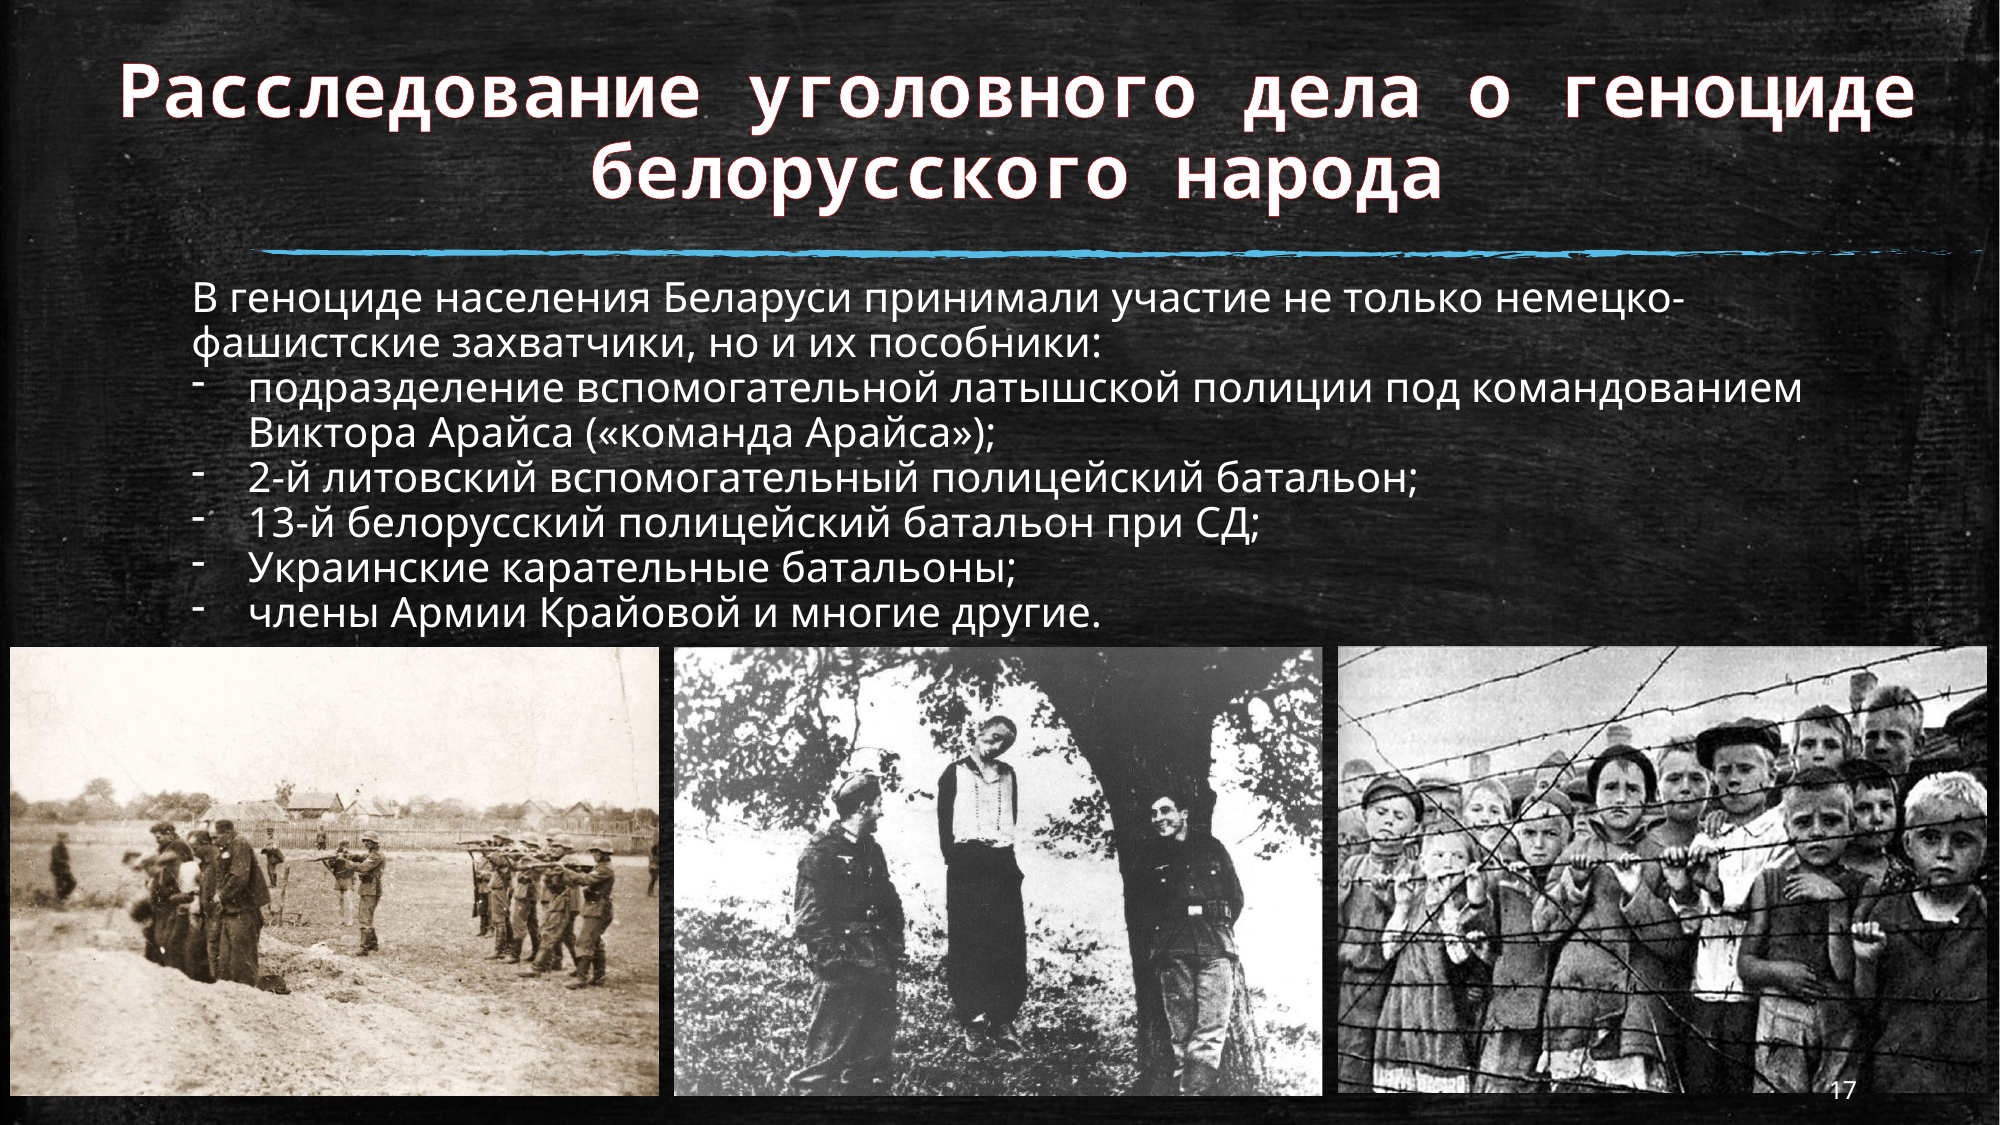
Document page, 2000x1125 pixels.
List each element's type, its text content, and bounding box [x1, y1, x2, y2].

picture [10, 647, 659, 1096]
slide_number 17 [1684, 1093, 1873, 1115]
picture [1337, 646, 1987, 1093]
text_box Расследование уголовного дела о геноциде белорусского народа [21, 54, 2000, 222]
text_box В геноциде населения Беларуси принимали участие не только немецко-фашистские захватчики, но и их пособники: подразделение вспомогательной латышской полиции под командованием Виктора Арайса («команда Арайса»); 2-й литовский вспомогательный полицейский батальон; 13-й белорусский полицейский батальон при СД; Украинские карательные батальоны; члены Армии Крайовой и многие другие. [176, 268, 1913, 644]
picture [674, 647, 1323, 1096]
